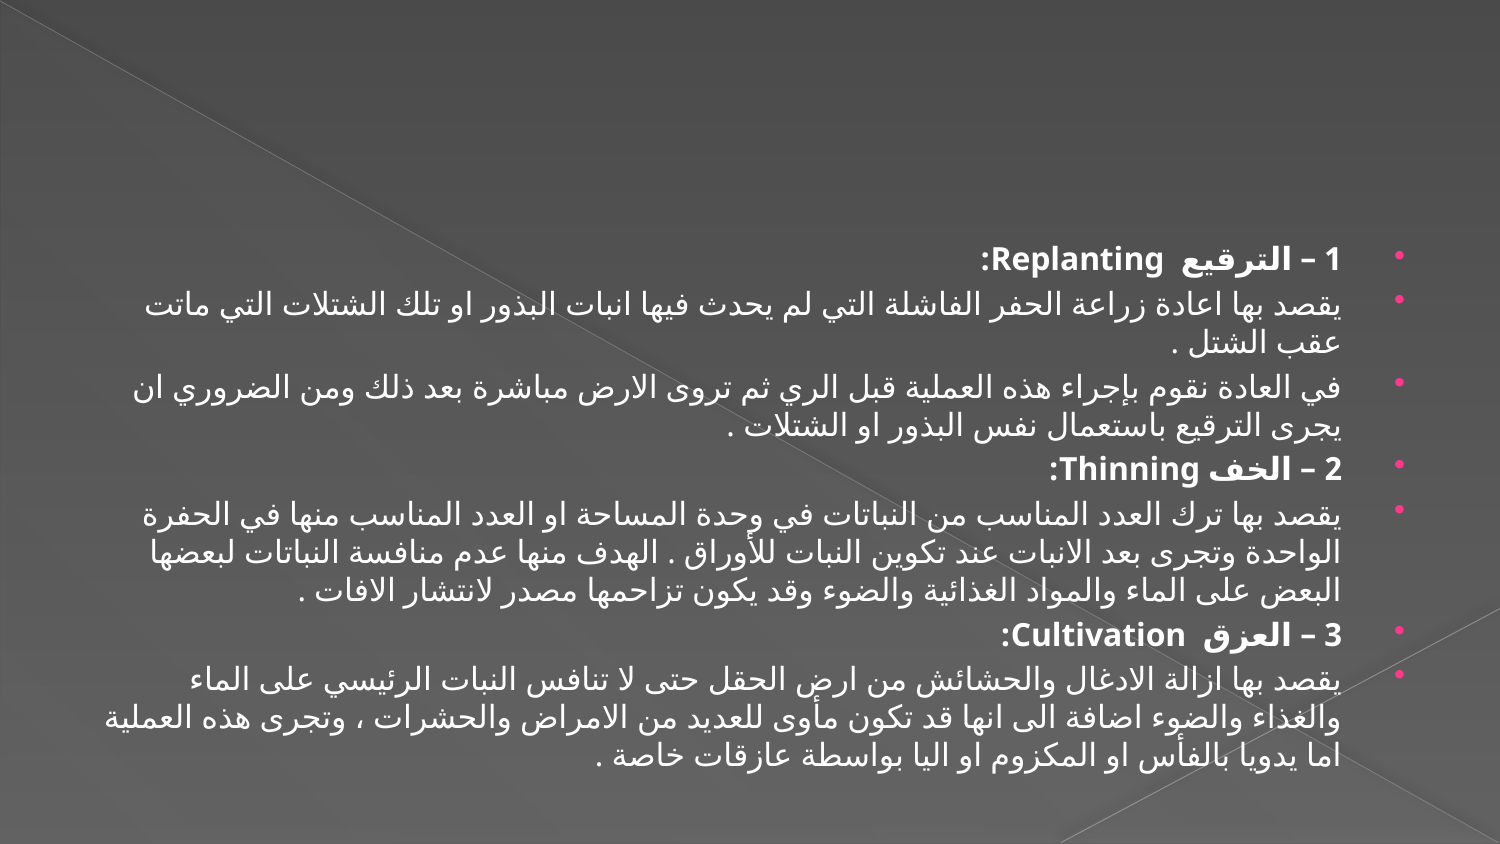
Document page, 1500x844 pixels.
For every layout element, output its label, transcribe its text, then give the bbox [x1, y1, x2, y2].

list 1 – الترقيع Replanting: يقصد بها اعادة زراعة الحفر الفاشلة التي لم يحدث فيها انبات البذور او تلك الشتلات التي ماتت عقب الشتل . في العادة نقوم بإجراء هذه العملية قبل الري ثم تروى الارض مباشرة بعد ذلك ومن الضروري ان يجرى الترقيع باستعمال نفس البذور او الشتلات . 2 – الخف Thinning: يقصد بها ترك العدد المناسب من النباتات في وحدة المساحة او العدد المناسب منها في الحفرة الواحدة وتجرى بعد الانبات عند تكوين النبات للأوراق . الهدف منها عدم منافسة النباتات لبعضها البعض على الماء والمواد الغذائية والضوء وقد يكون تزاحمها مصدر لانتشار الافات . 3 – العزق Cultivation: يقصد بها ازالة الادغال والحشائش من ارض الحقل حتى لا تنافس النبات الرئيسي على الماء والغذاء والضوء اضافة الى انها قد تكون مأوى للعديد من الامراض والحشرات ، وتجرى هذه العملية اما يدويا بالفأس او المكزوم او اليا بواسطة عازقات خاصة . [75, 231, 1425, 795]
